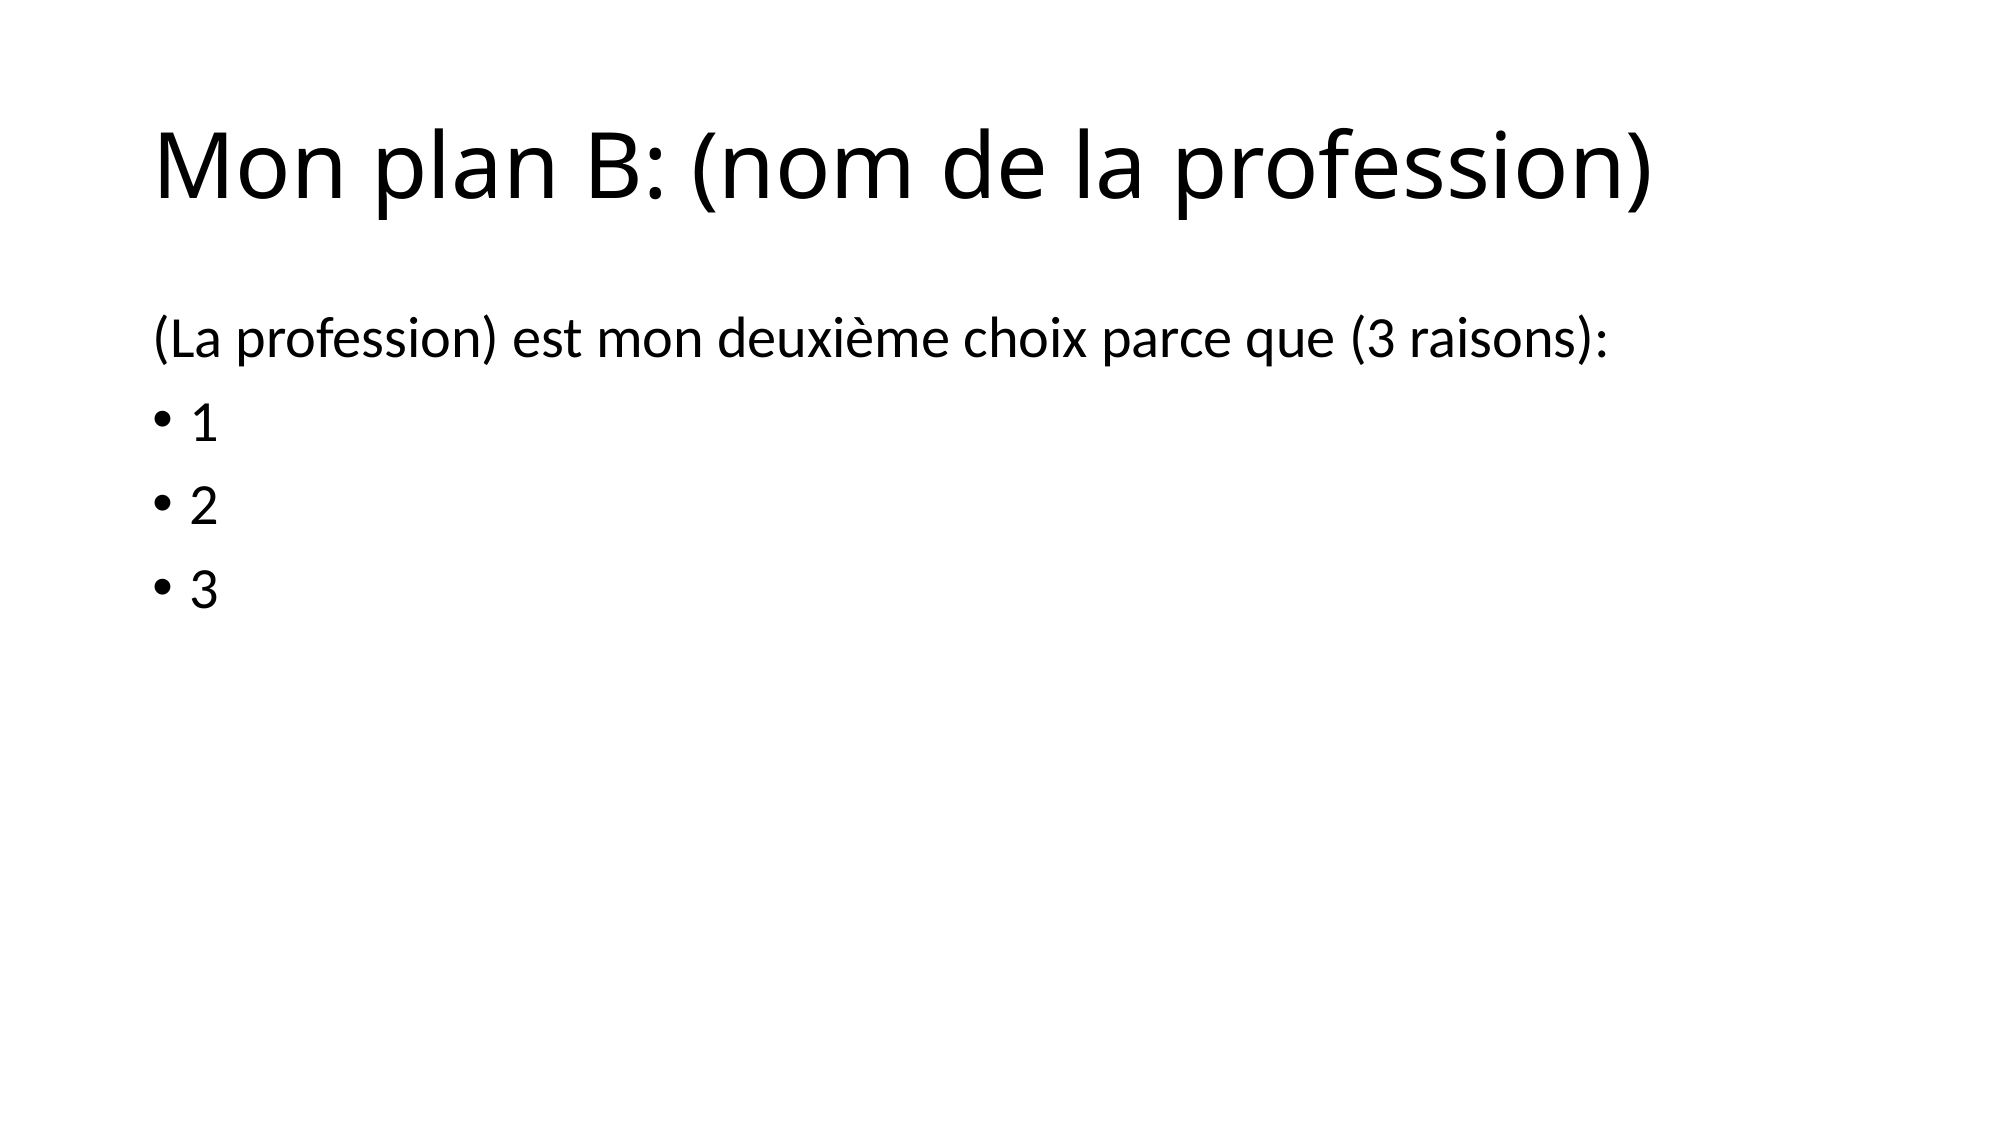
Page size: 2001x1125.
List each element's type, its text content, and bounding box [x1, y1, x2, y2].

list (La profession) est mon deuxième choix parce que (3 raisons): 1 2 3 [137, 299, 1863, 1014]
title Mon plan B: (nom de la profession) [137, 59, 1863, 278]
